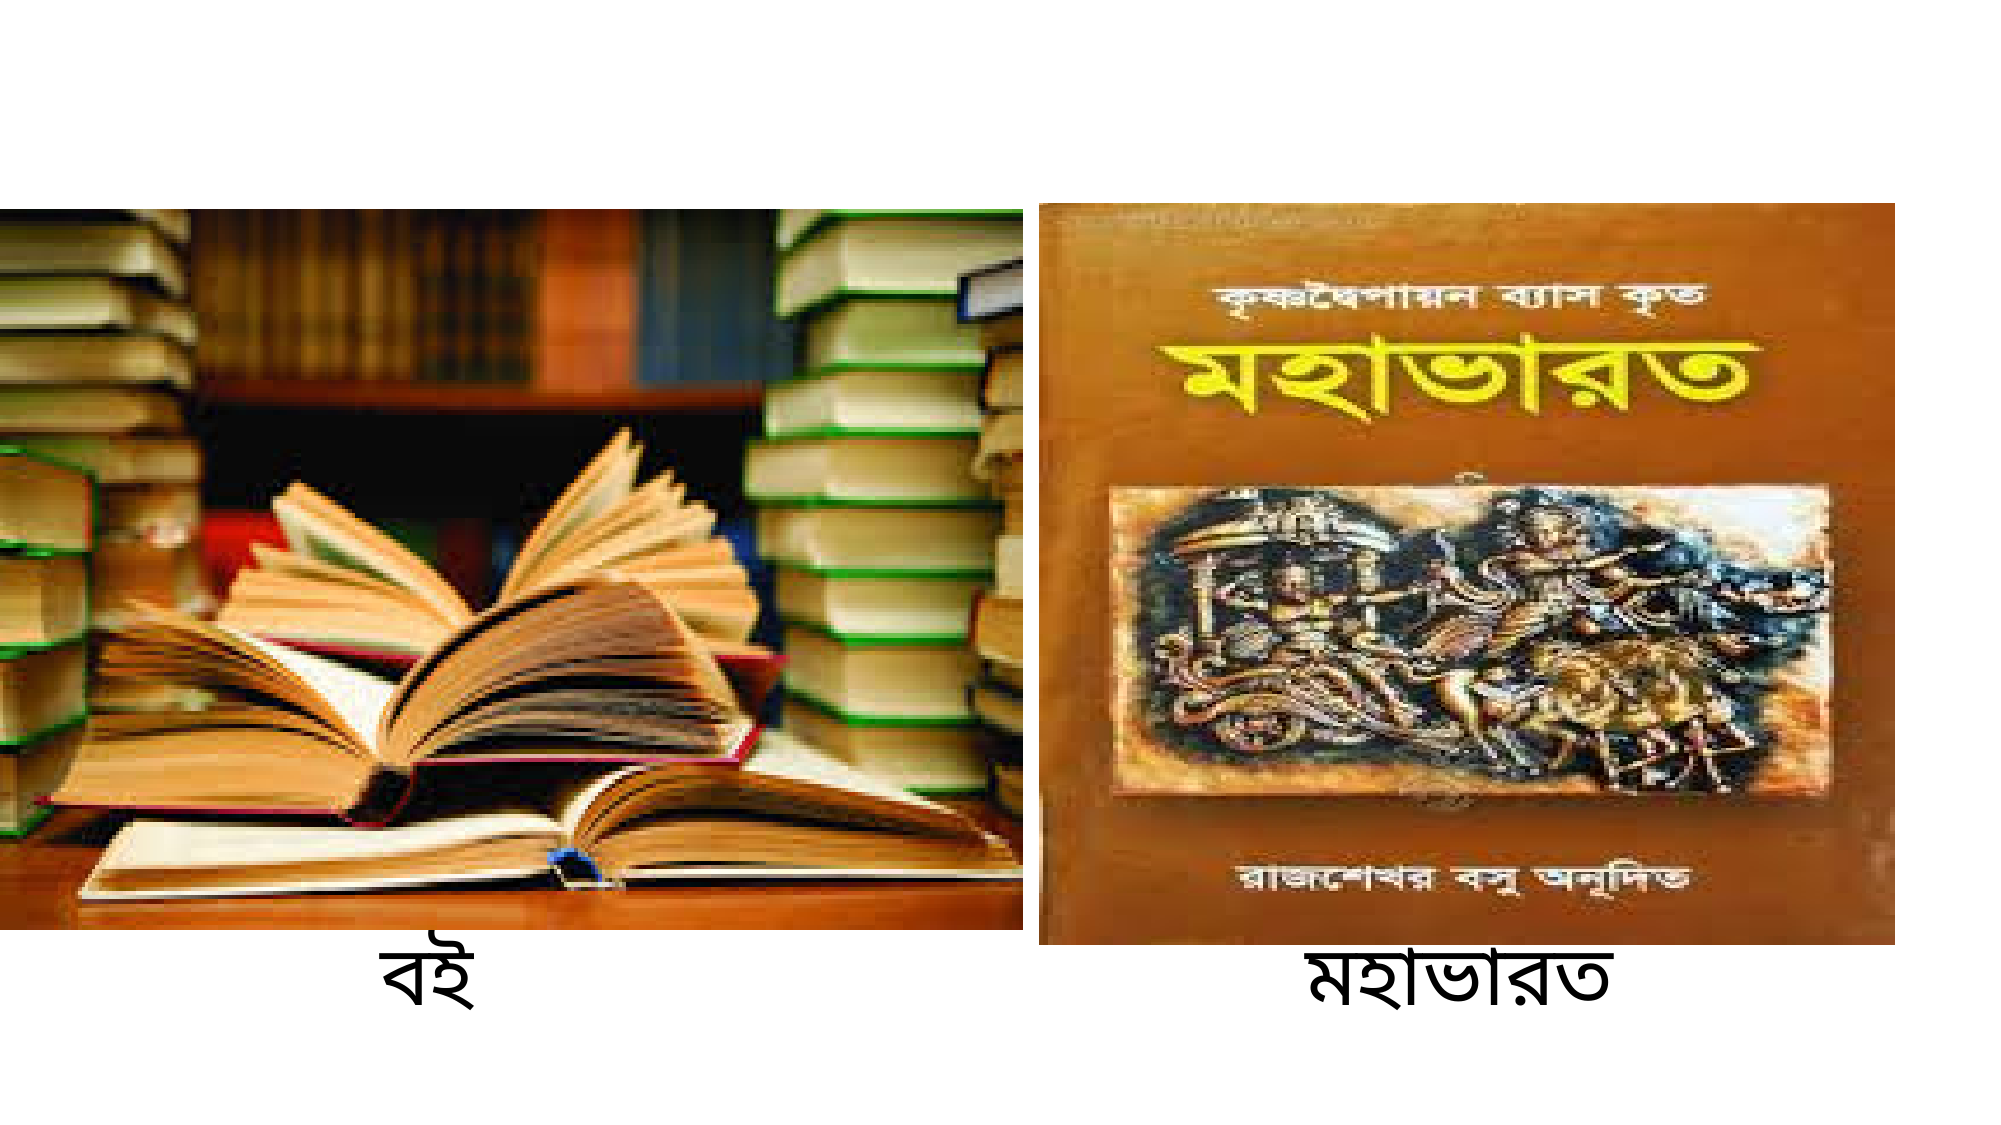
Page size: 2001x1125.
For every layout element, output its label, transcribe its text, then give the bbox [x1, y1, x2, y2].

text_box মহাভারত [1290, 945, 1734, 1030]
text_box বই [365, 930, 657, 1030]
picture [1039, 203, 1895, 945]
picture [0, 209, 1023, 930]
